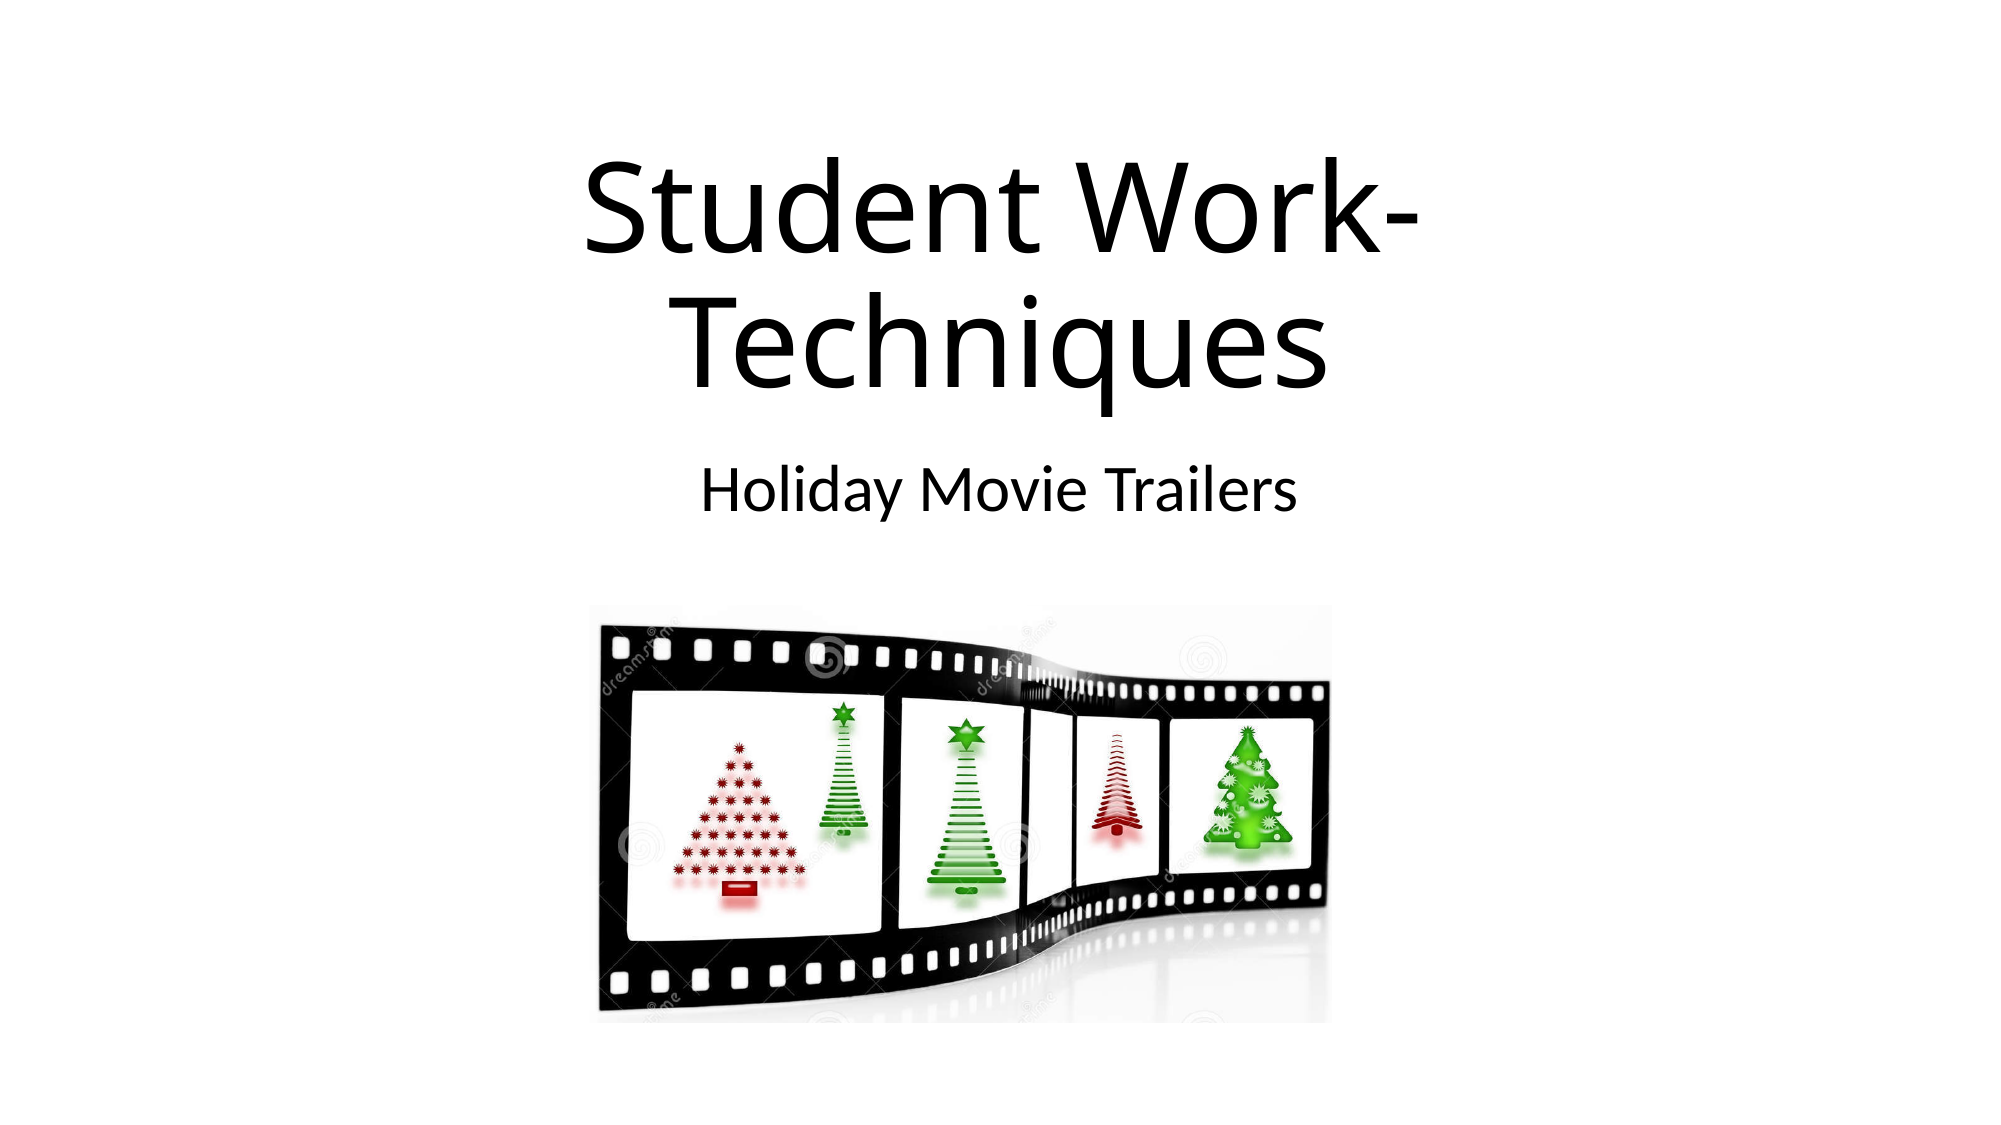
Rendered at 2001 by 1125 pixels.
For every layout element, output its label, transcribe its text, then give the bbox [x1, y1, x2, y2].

subtitle Holiday Movie Trailers [249, 446, 1750, 719]
title Student Work-Techniques [249, 30, 1750, 423]
picture [589, 605, 1332, 1023]
